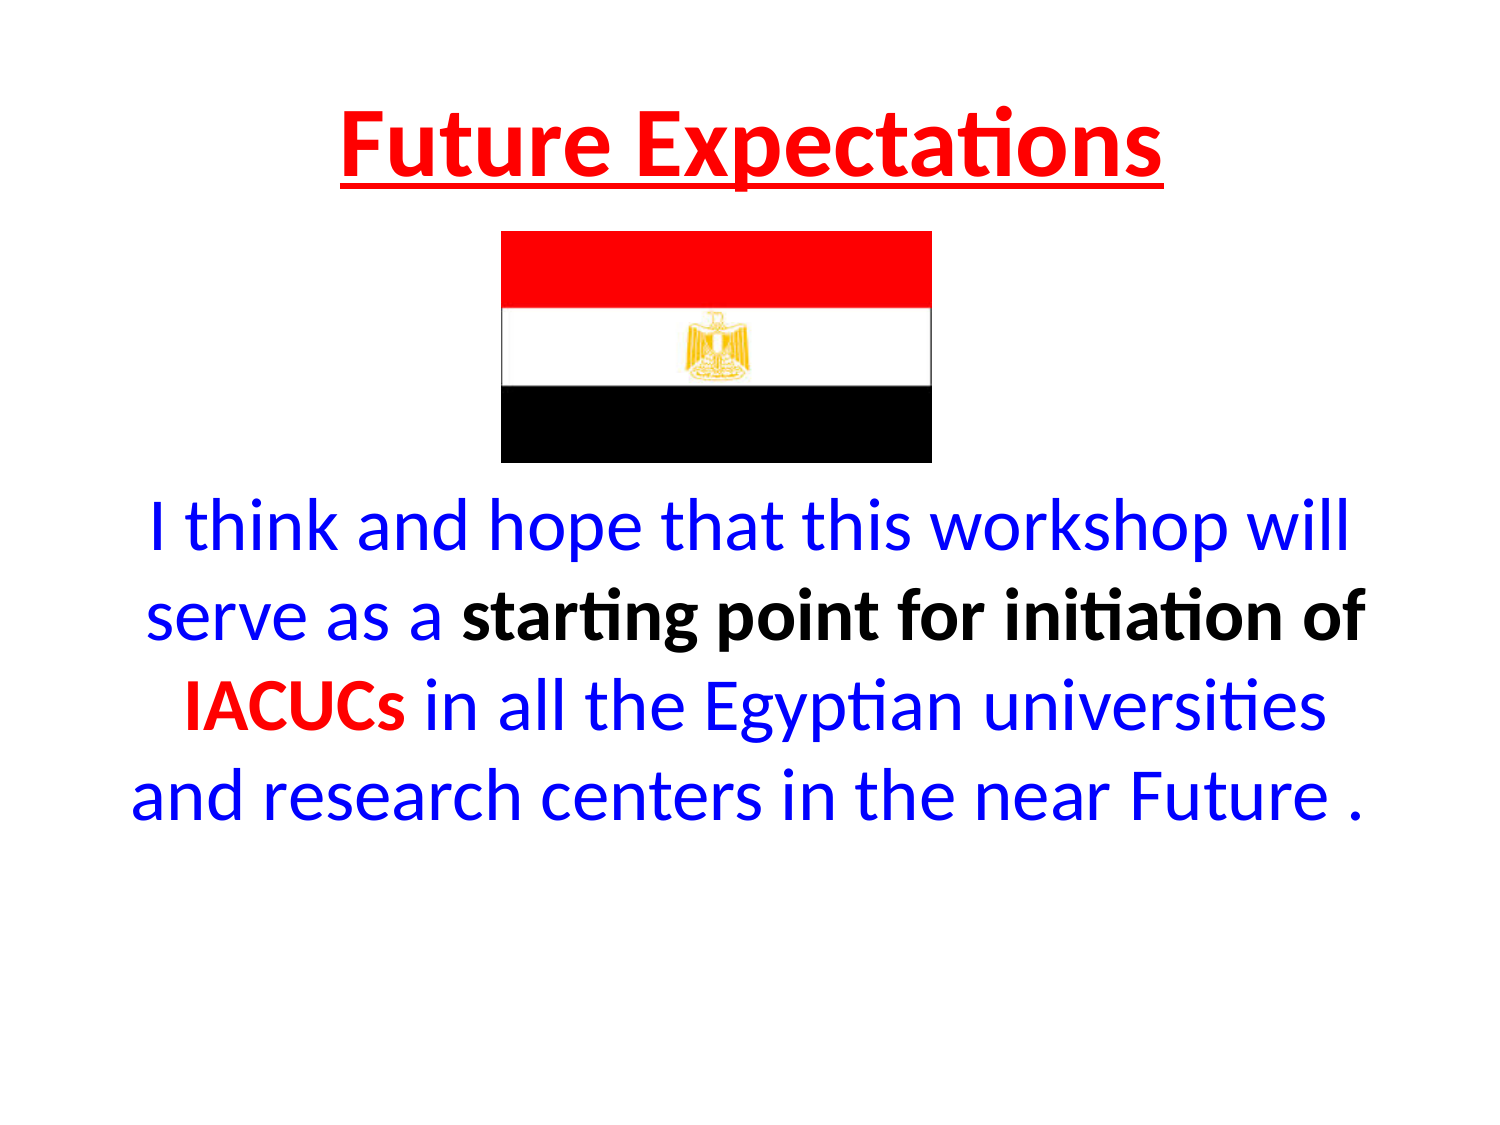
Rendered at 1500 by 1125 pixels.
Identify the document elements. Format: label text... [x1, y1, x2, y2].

title Future Expectations [76, 42, 1427, 231]
list I think and hope that this workshop will serve as a starting point for initiation of IACUCs in all the Egyptian universities and research centers in the near Future . [53, 467, 1404, 1125]
picture [501, 231, 932, 464]
